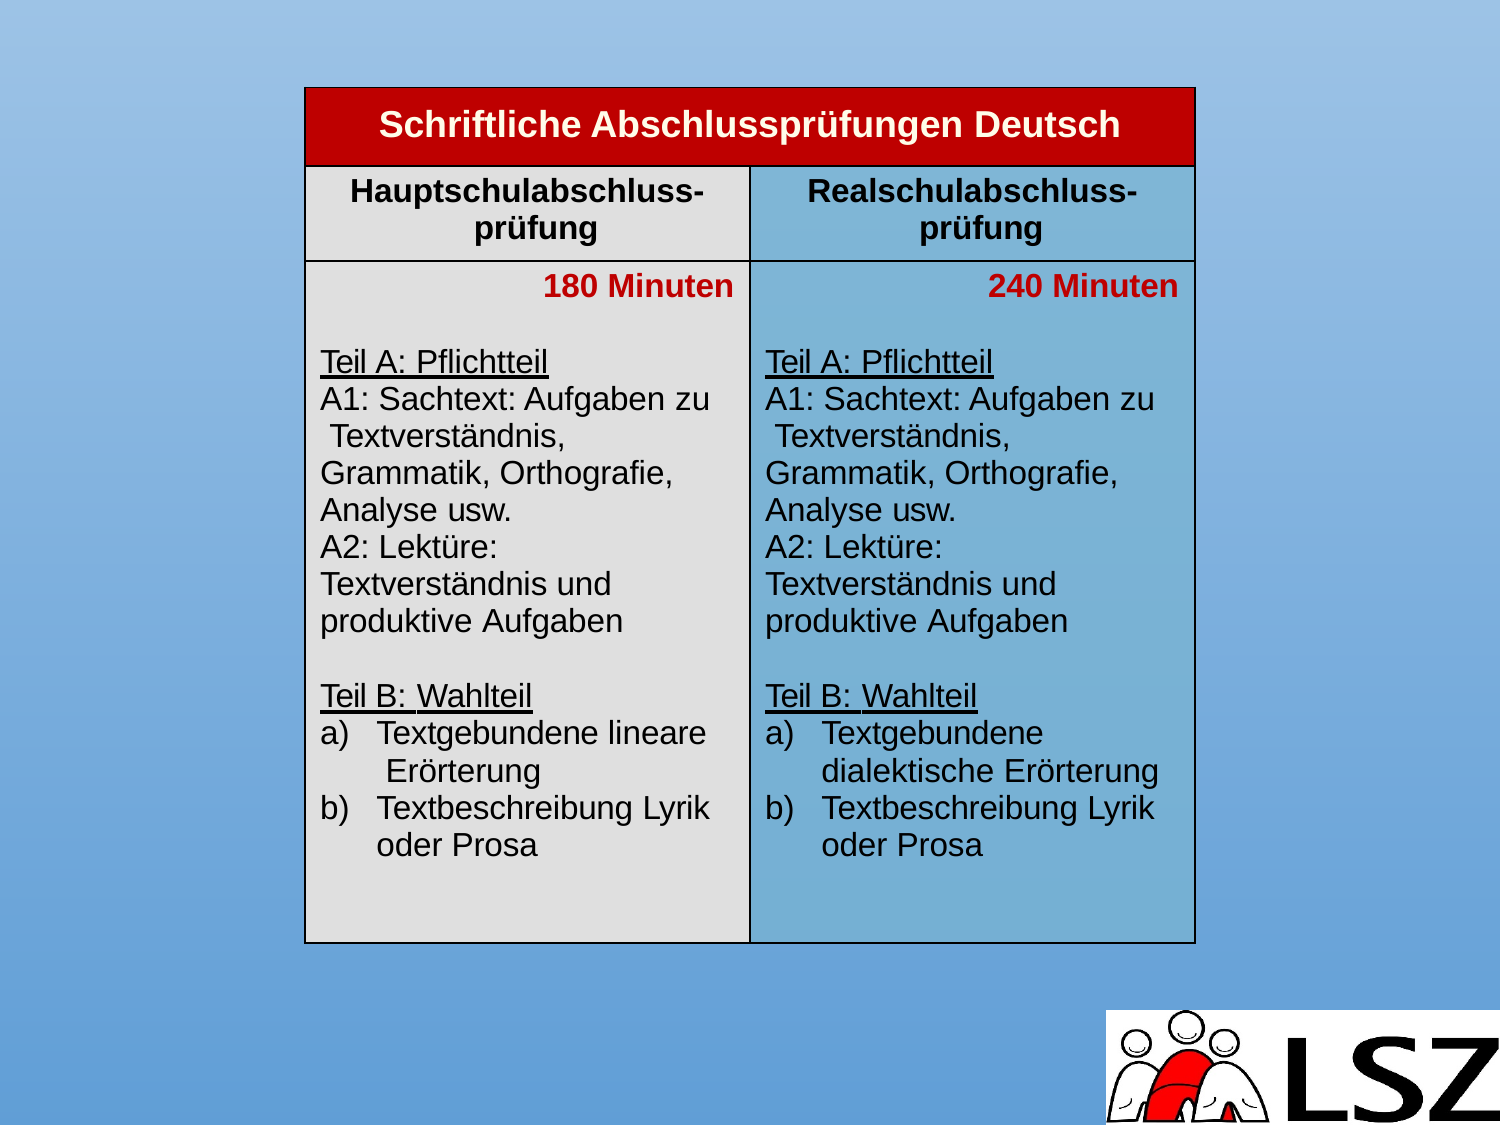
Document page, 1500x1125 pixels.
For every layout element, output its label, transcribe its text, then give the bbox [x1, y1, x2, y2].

picture [1106, 1010, 1500, 1125]
table_cell Realschulabschluss- prüfung [751, 167, 1194, 260]
table_header Schriftliche Abschlussprüfungen Deutsch [306, 88, 1194, 165]
table_cell 180 Minuten Teil A: Pflichtteil A1: Sachtext: Aufgaben zu Textverständnis, Grammatik, Orthografie, Analyse usw. A2: Lektüre: Textverständnis und produktive Aufgaben Teil B: Wahlteil Textgebundene lineare Erörterung Textbeschreibung Lyrik oder Prosa [306, 262, 749, 942]
table_cell Hauptschulabschluss- prüfung [306, 167, 749, 260]
table_cell 240 Minuten Teil A: Pflichtteil A1: Sachtext: Aufgaben zu Textverständnis, Grammatik, Orthografie, Analyse usw. A2: Lektüre: Textverständnis und produktive Aufgaben Teil B: Wahlteil Textgebundene dialektische Erörterung Textbeschreibung Lyrik oder Prosa [751, 262, 1194, 942]
